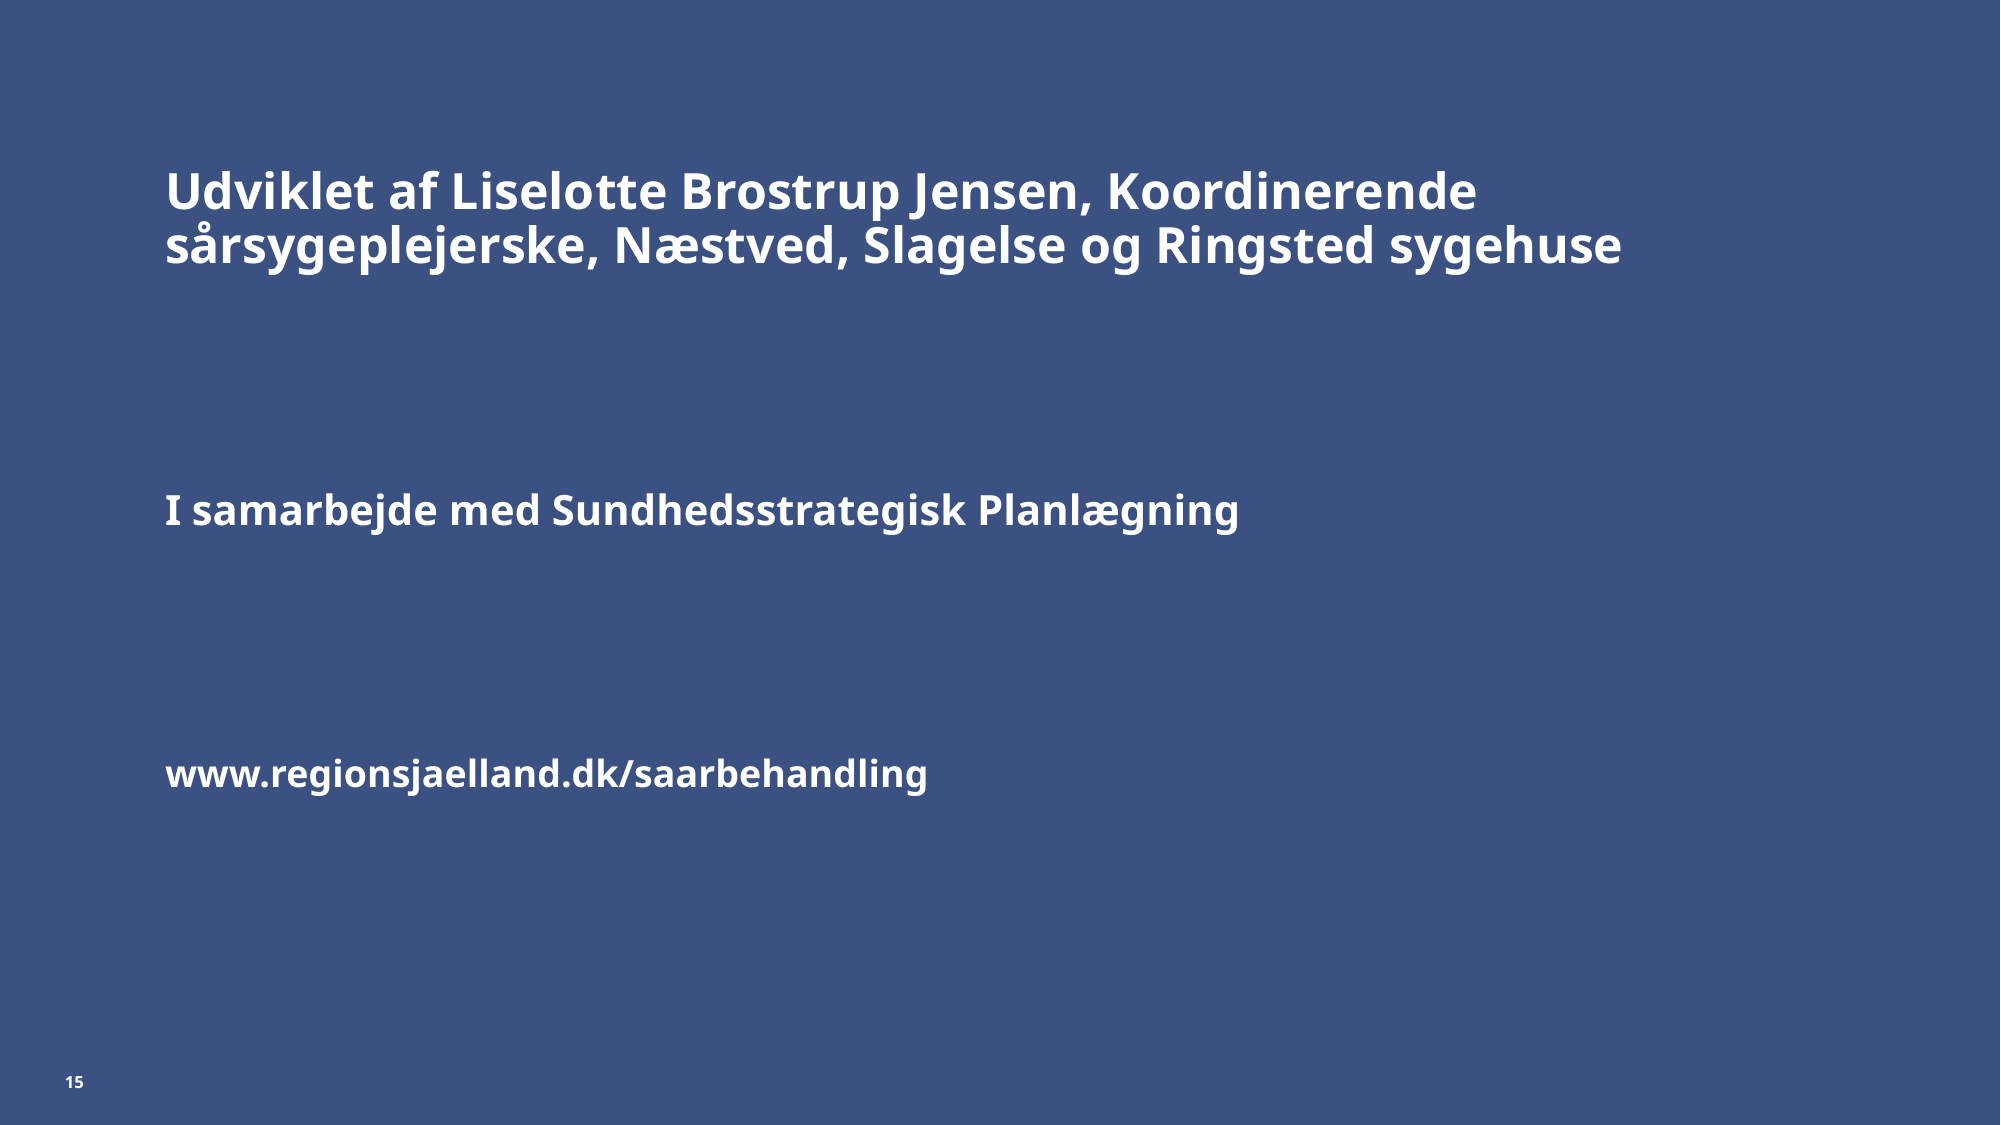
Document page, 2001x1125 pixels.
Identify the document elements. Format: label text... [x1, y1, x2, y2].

slide_number 15 [24, 1071, 84, 1125]
text_box Udviklet af Liselotte Brostrup Jensen, Koordinerende sårsygeplejerske, Næstved, Slagelse og Ringsted sygehuse I samarbejde med Sundhedsstrategisk Planlægning www.regionsjaelland.dk/saarbehandling [165, 166, 1910, 1050]
